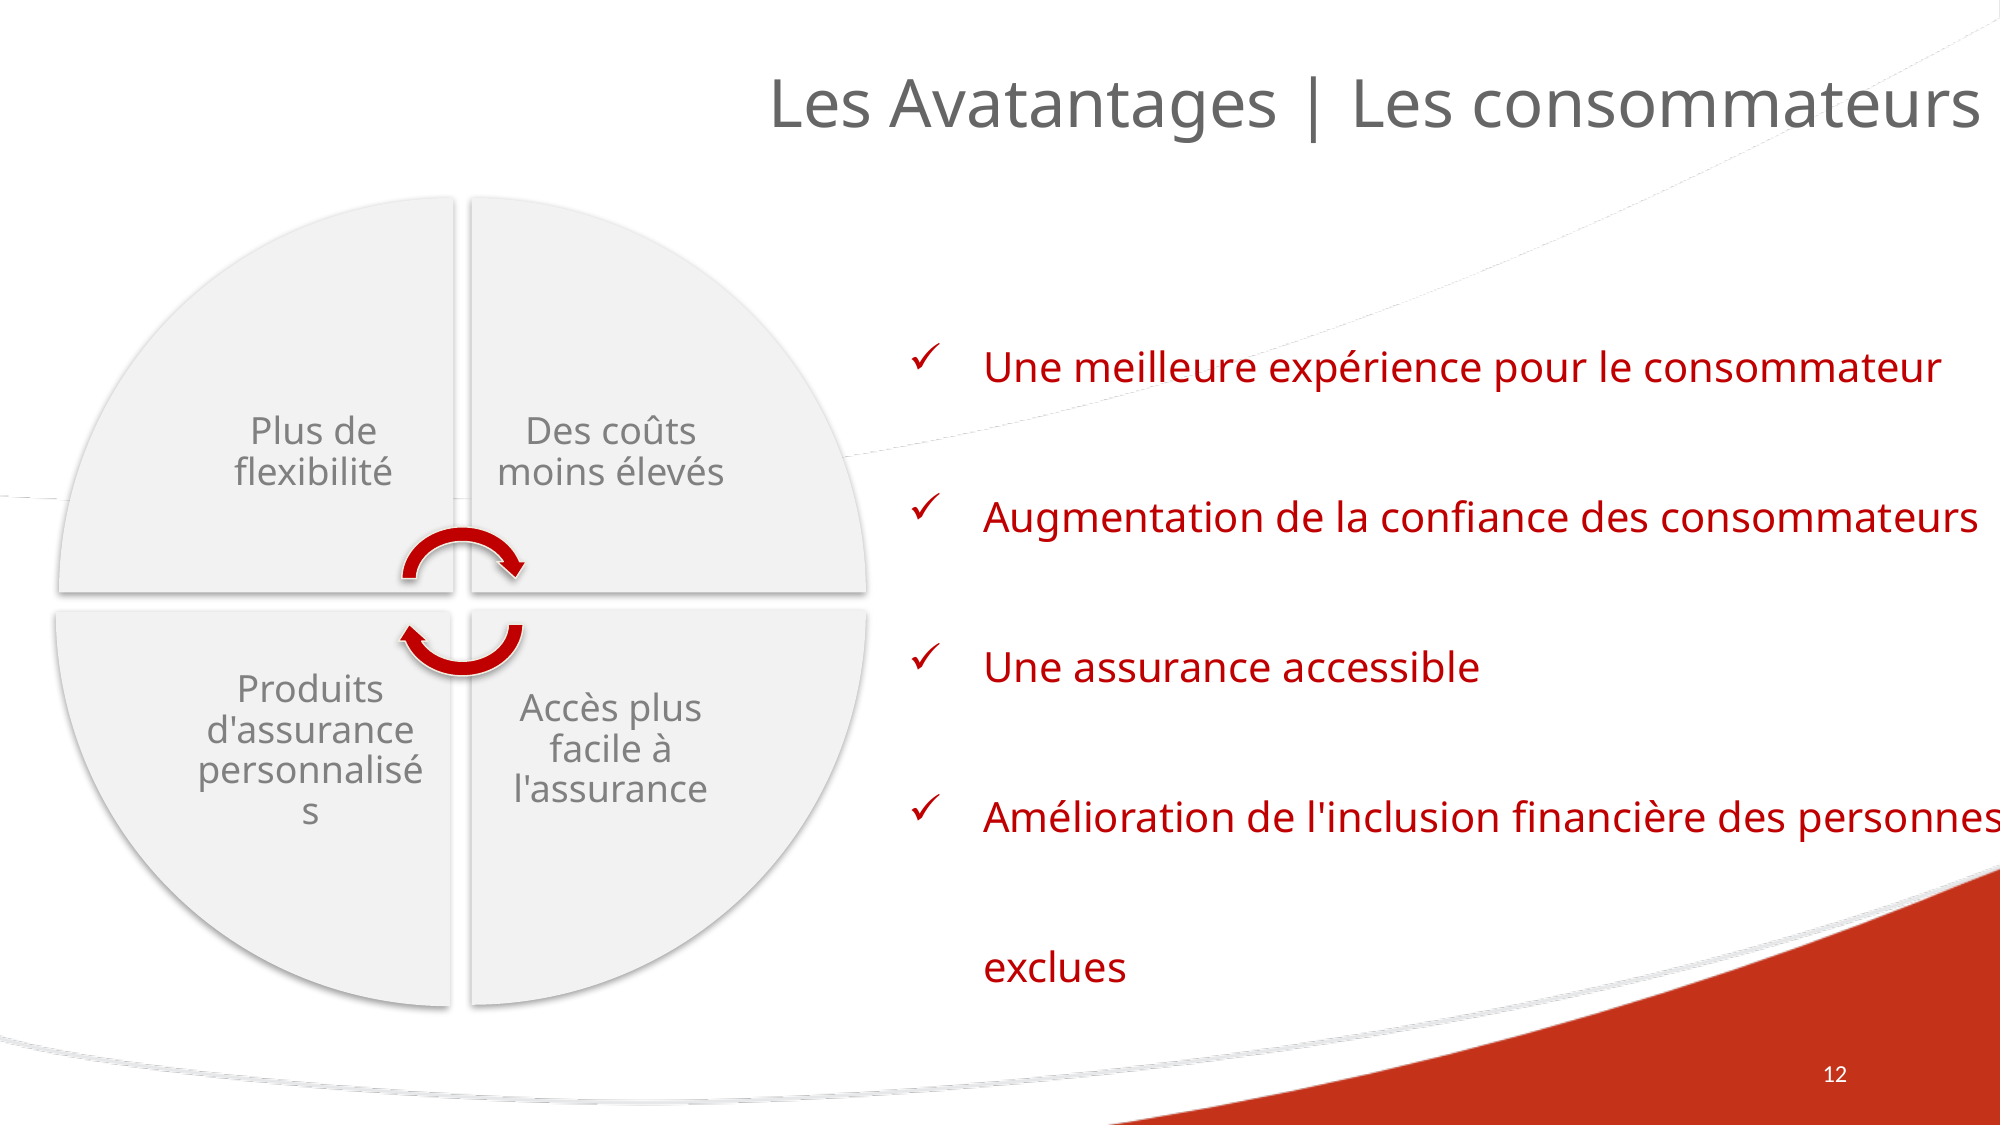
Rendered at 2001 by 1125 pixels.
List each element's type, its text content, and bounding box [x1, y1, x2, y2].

text_box Une meilleure expérience pour le consommateur Augmentation de la confiance des consommateurs Une assurance accessible Amélioration de l'inclusion financière des personnes exclues [1254, 233, 2000, 999]
slide_number 12 [1412, 1042, 1863, 1103]
title Les Avatantages | Les consommateurs [336, 6, 2000, 195]
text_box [0, 145, 1249, 1057]
